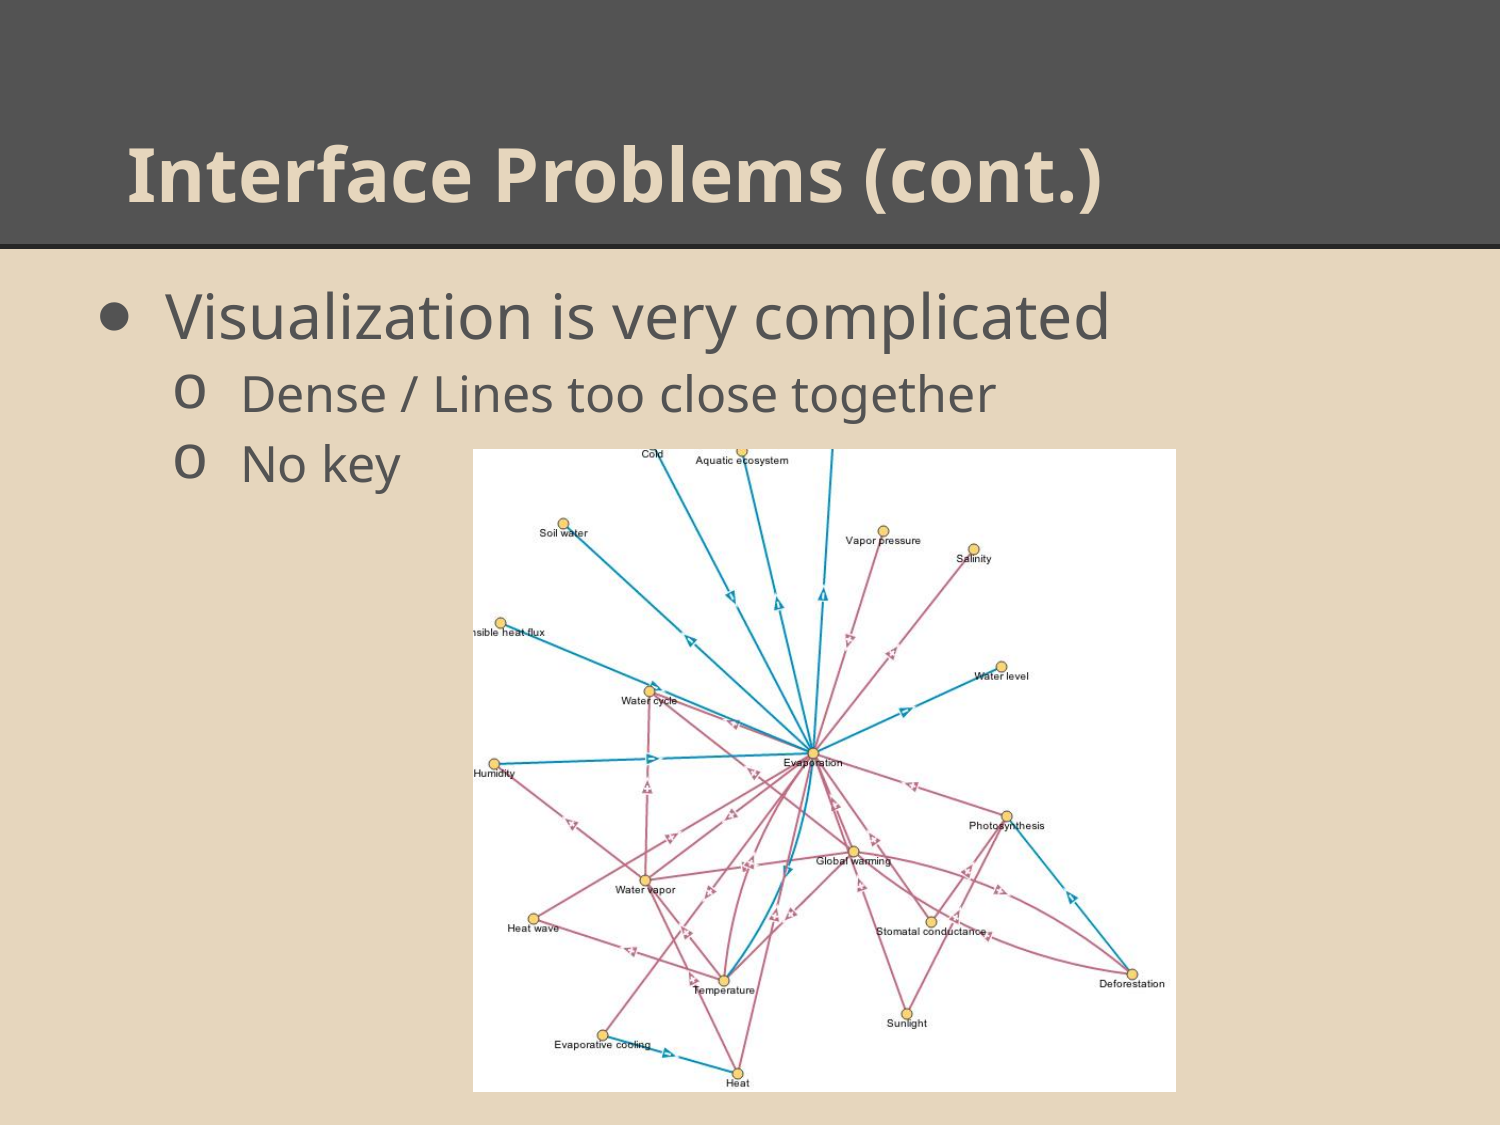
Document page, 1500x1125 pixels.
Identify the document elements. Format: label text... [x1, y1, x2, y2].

title Interface Problems (cont.) [75, 14, 1425, 233]
list Visualization is very complicated Dense / Lines too close together No key [75, 262, 1425, 931]
text_box [473, 449, 1176, 1092]
